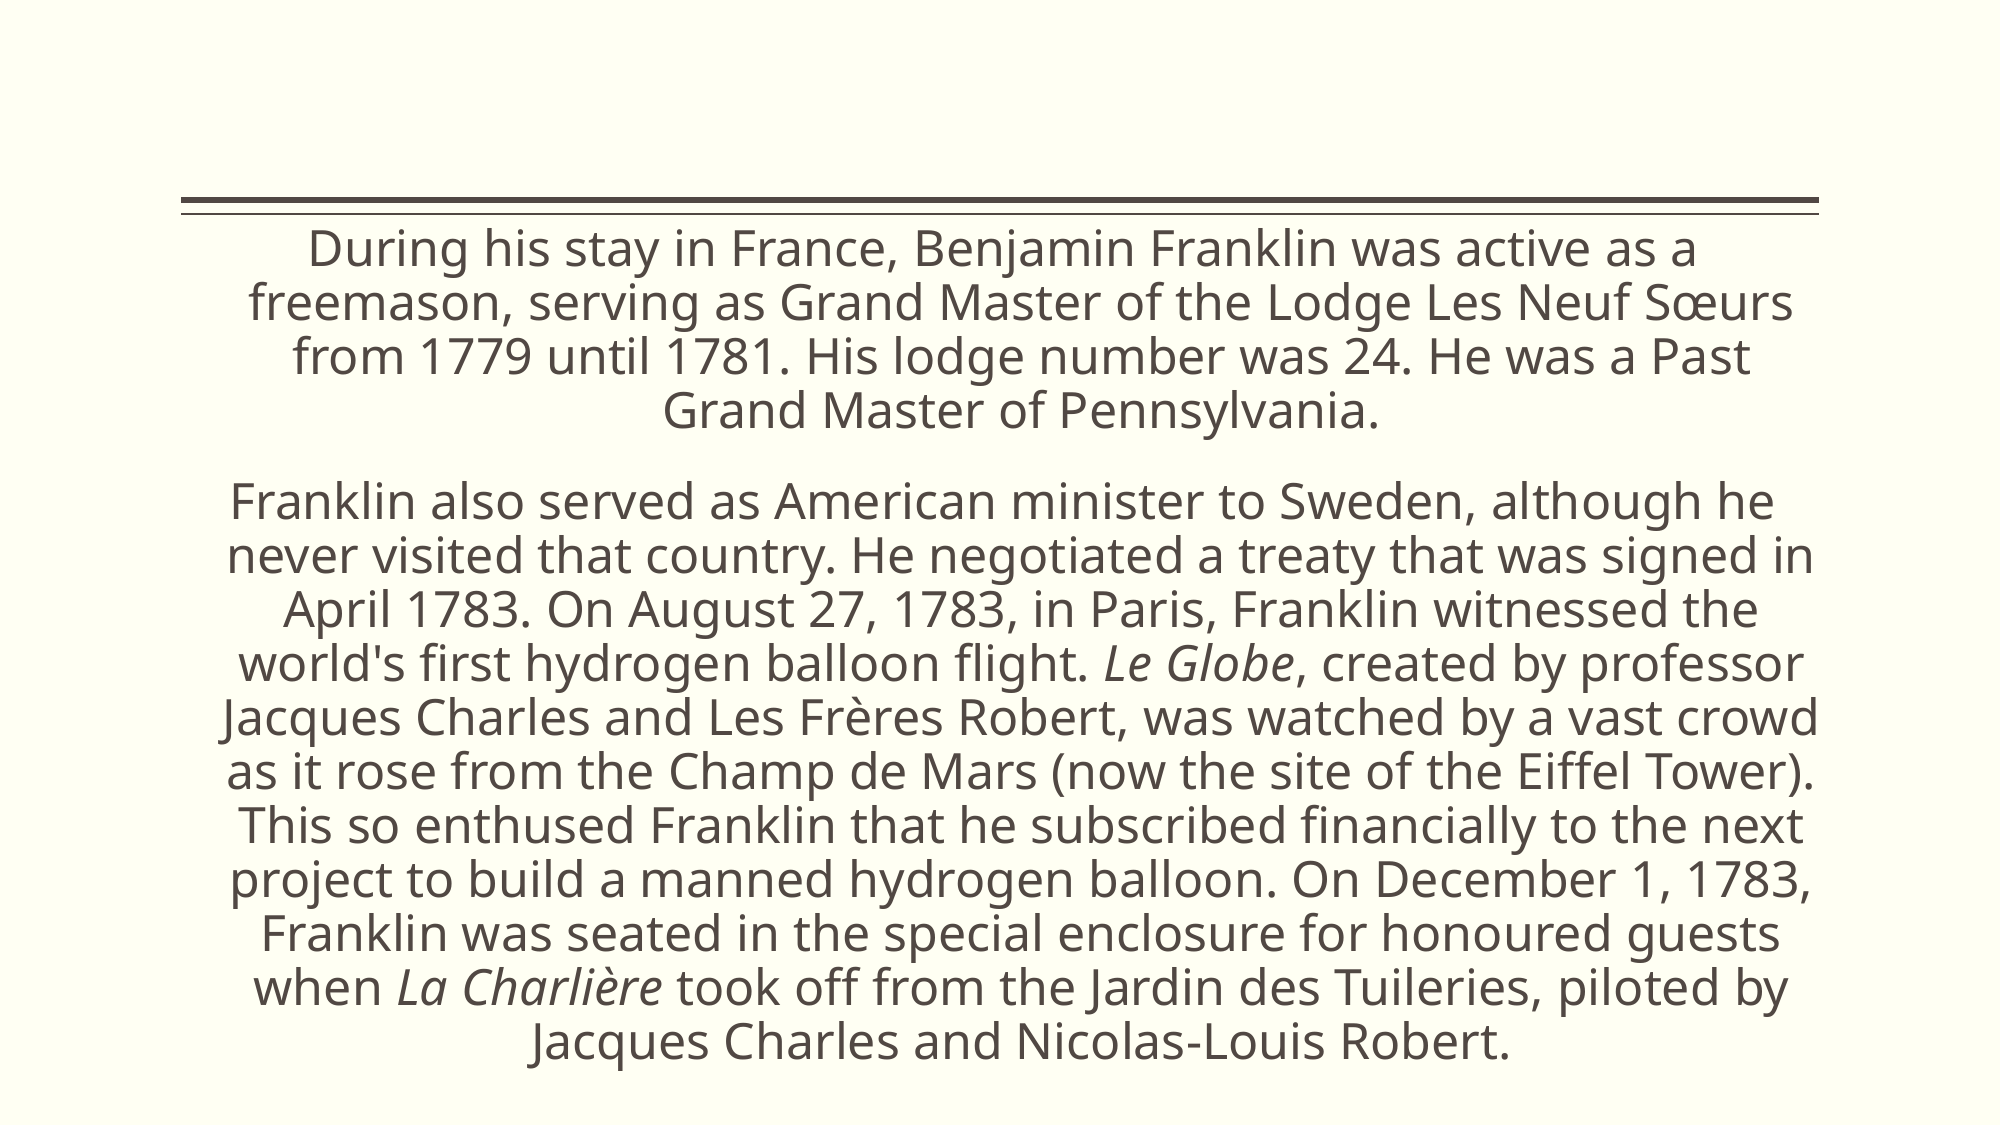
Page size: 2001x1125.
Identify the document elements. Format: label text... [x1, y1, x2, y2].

list During his stay in France, Benjamin Franklin was active as a freemason, serving as Grand Master of the Lodge Les Neuf Sœurs from 1779 until 1781. His lodge number was 24. He was a Past Grand Master of Pennsylvania. Franklin also served as American minister to Sweden, although he never visited that country. He negotiated a treaty that was signed in April 1783. On August 27, 1783, in Paris, Franklin witnessed the world's first hydrogen balloon flight. Le Globe, created by professor Jacques Charles and Les Frères Robert, was watched by a vast crowd as it rose from the Champ de Mars (now the site of the Eiffel Tower). This so enthused Franklin that he subscribed financially to the next project to build a manned hydrogen balloon. On December 1, 1783, Franklin was seated in the special enclosure for honoured guests when La Charlière took off from the Jardin des Tuileries, piloted by Jacques Charles and Nicolas-Louis Robert. [184, 215, 1822, 1125]
